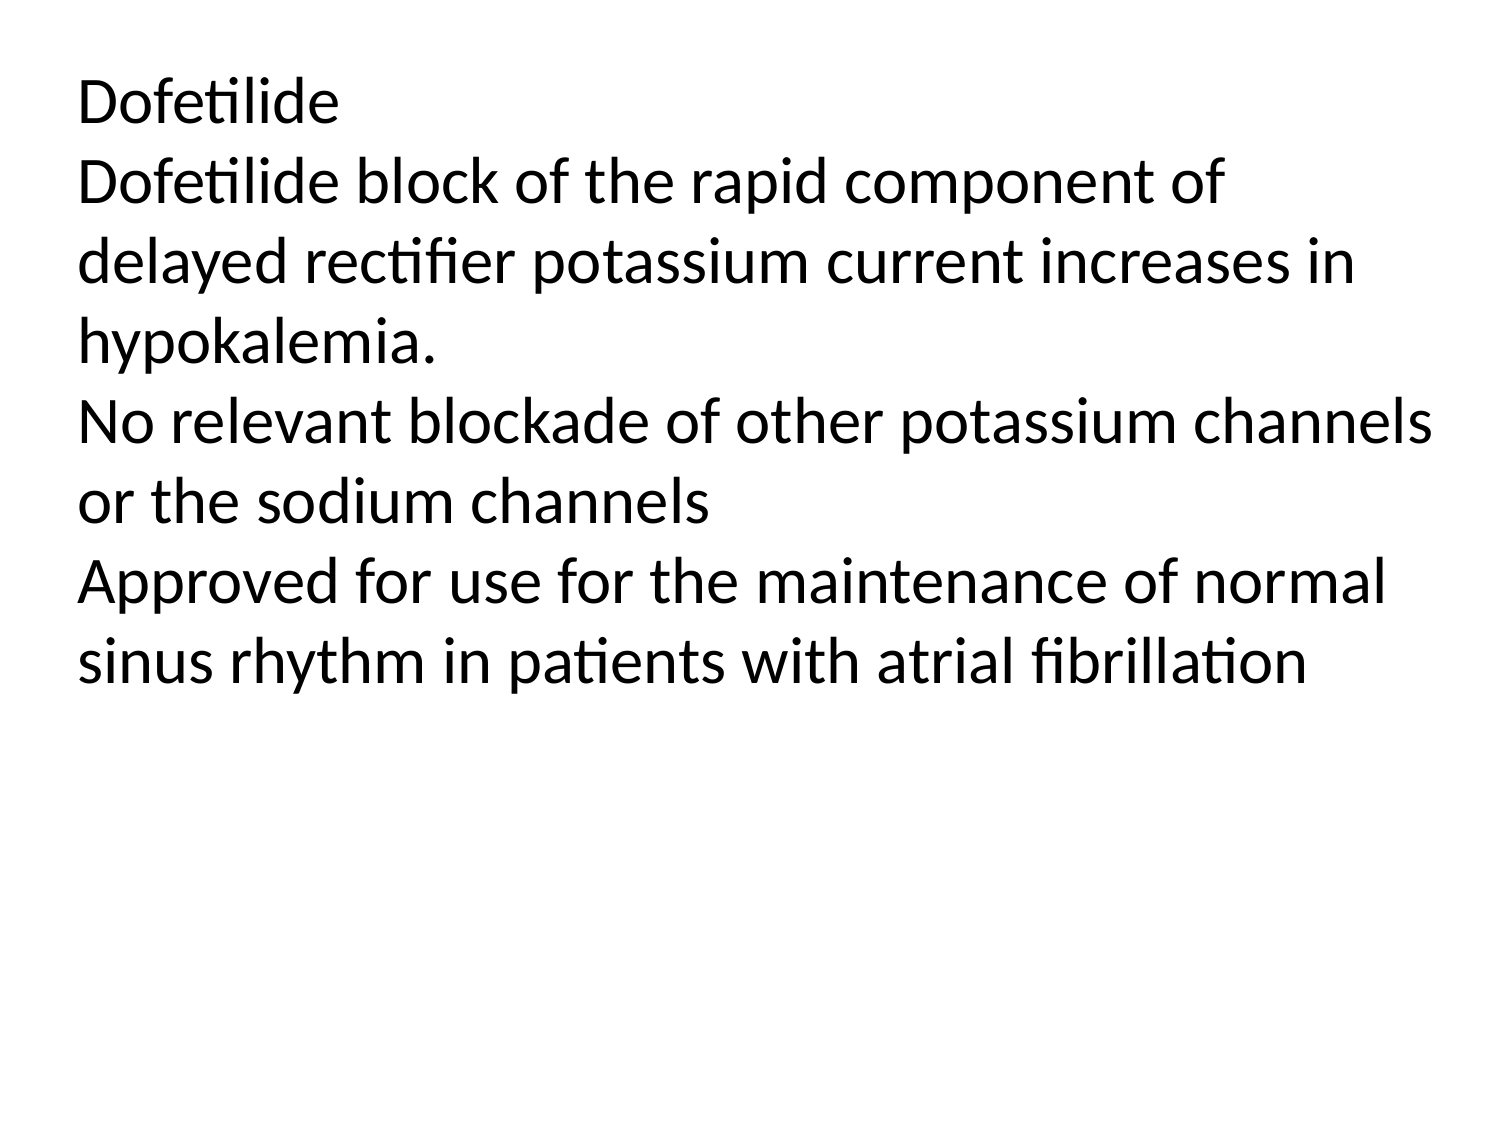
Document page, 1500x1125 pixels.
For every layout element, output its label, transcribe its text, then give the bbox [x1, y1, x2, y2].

text_box Dofetilide Dofetilide block of the rapid component of delayed rectifier potassium current increases in hypokalemia. No relevant blockade of other potassium channels or the sodium channels Approved for use for the maintenance of normal sinus rhythm in patients with atrial fibrillation [62, 49, 1450, 705]
